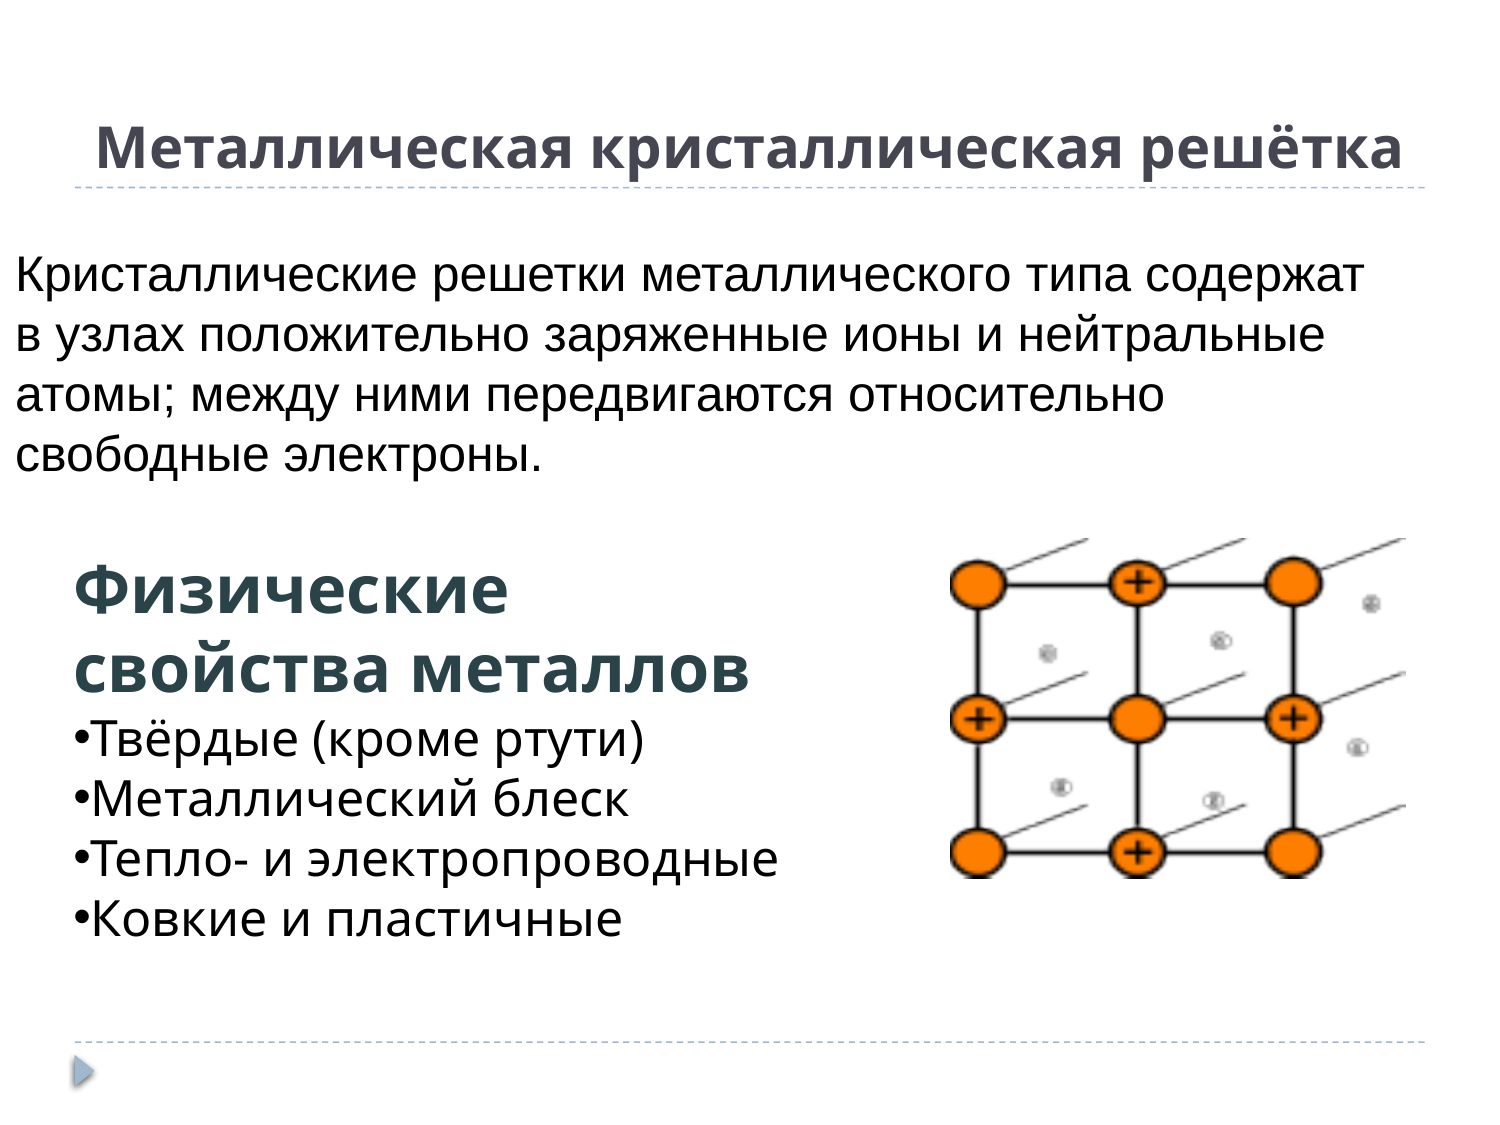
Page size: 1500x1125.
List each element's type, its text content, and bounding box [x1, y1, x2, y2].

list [950, 538, 1406, 880]
text_box Физические свойства металлов Твёрдые (кроме ртути) Металлический блеск Тепло- и электропроводные Ковкие и пластичные [58, 538, 809, 954]
title Металлическая кристаллическая решётка [75, 37, 1425, 188]
text_box Кристаллические решетки металлического типа содержат в узлах положительно заряженные ионы и нейтральные атомы; между ними передвигаются относительно свободные электроны. [0, 233, 1383, 629]
